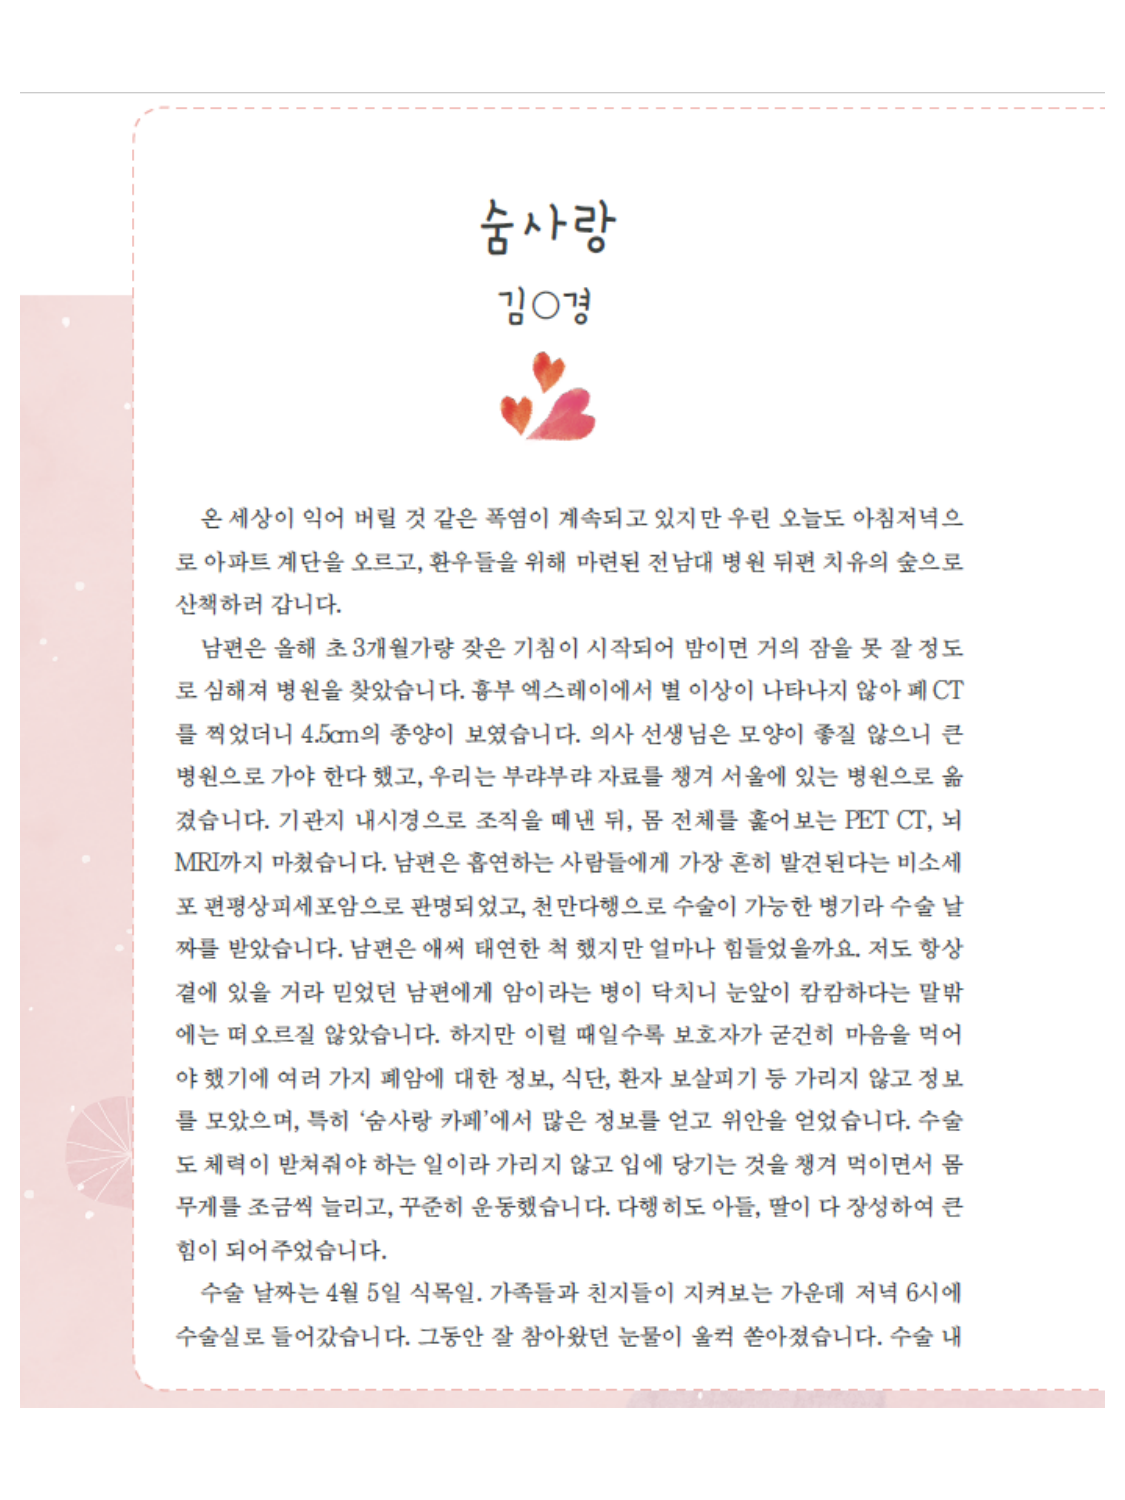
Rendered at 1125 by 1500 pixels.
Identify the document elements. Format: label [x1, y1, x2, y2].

picture [20, 92, 1105, 1408]
